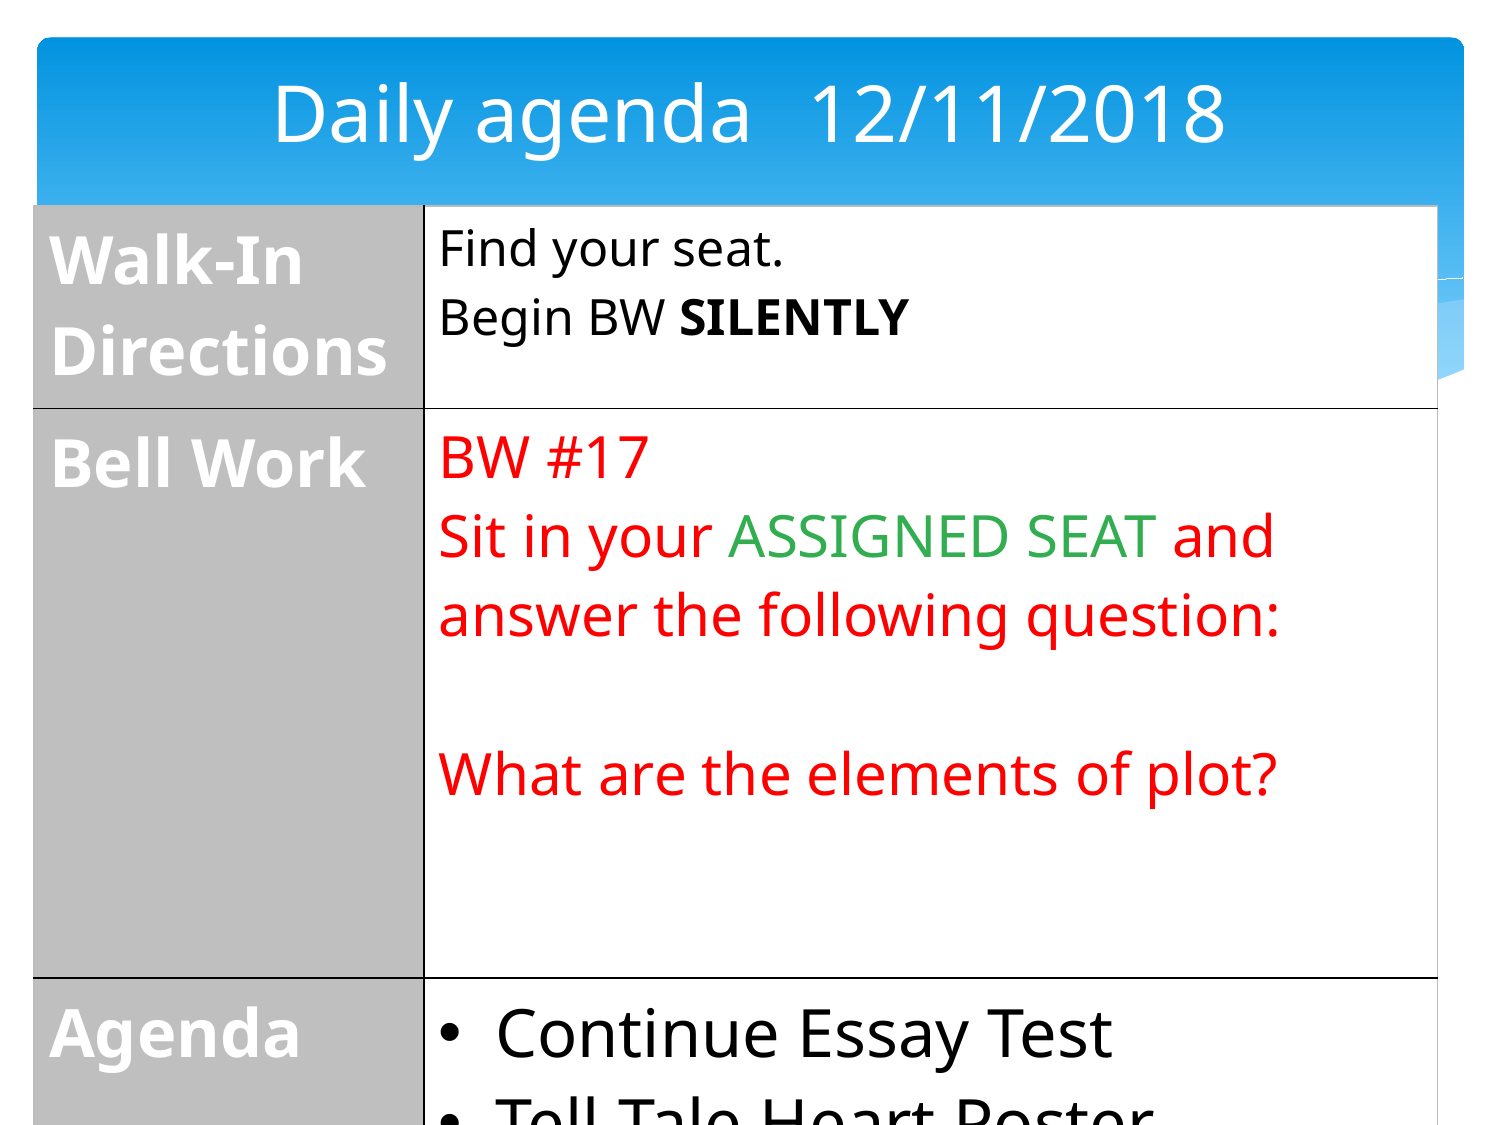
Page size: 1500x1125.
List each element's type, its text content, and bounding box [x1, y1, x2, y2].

table_cell Agenda [35, 979, 423, 1125]
table_header Find your seat. Begin BW SILENTLY [425, 207, 1437, 408]
table_cell Bell Work [35, 409, 423, 977]
table_cell BW #17 Sit in your ASSIGNED SEAT and answer the following question: What are the elements of plot? [425, 409, 1437, 977]
title Daily agenda 12/11/2018 [75, 55, 1425, 205]
table_header Walk-In Directions [35, 207, 423, 408]
table_cell Continue Essay Test Tell-Tale Heart Poster [425, 979, 1437, 1125]
